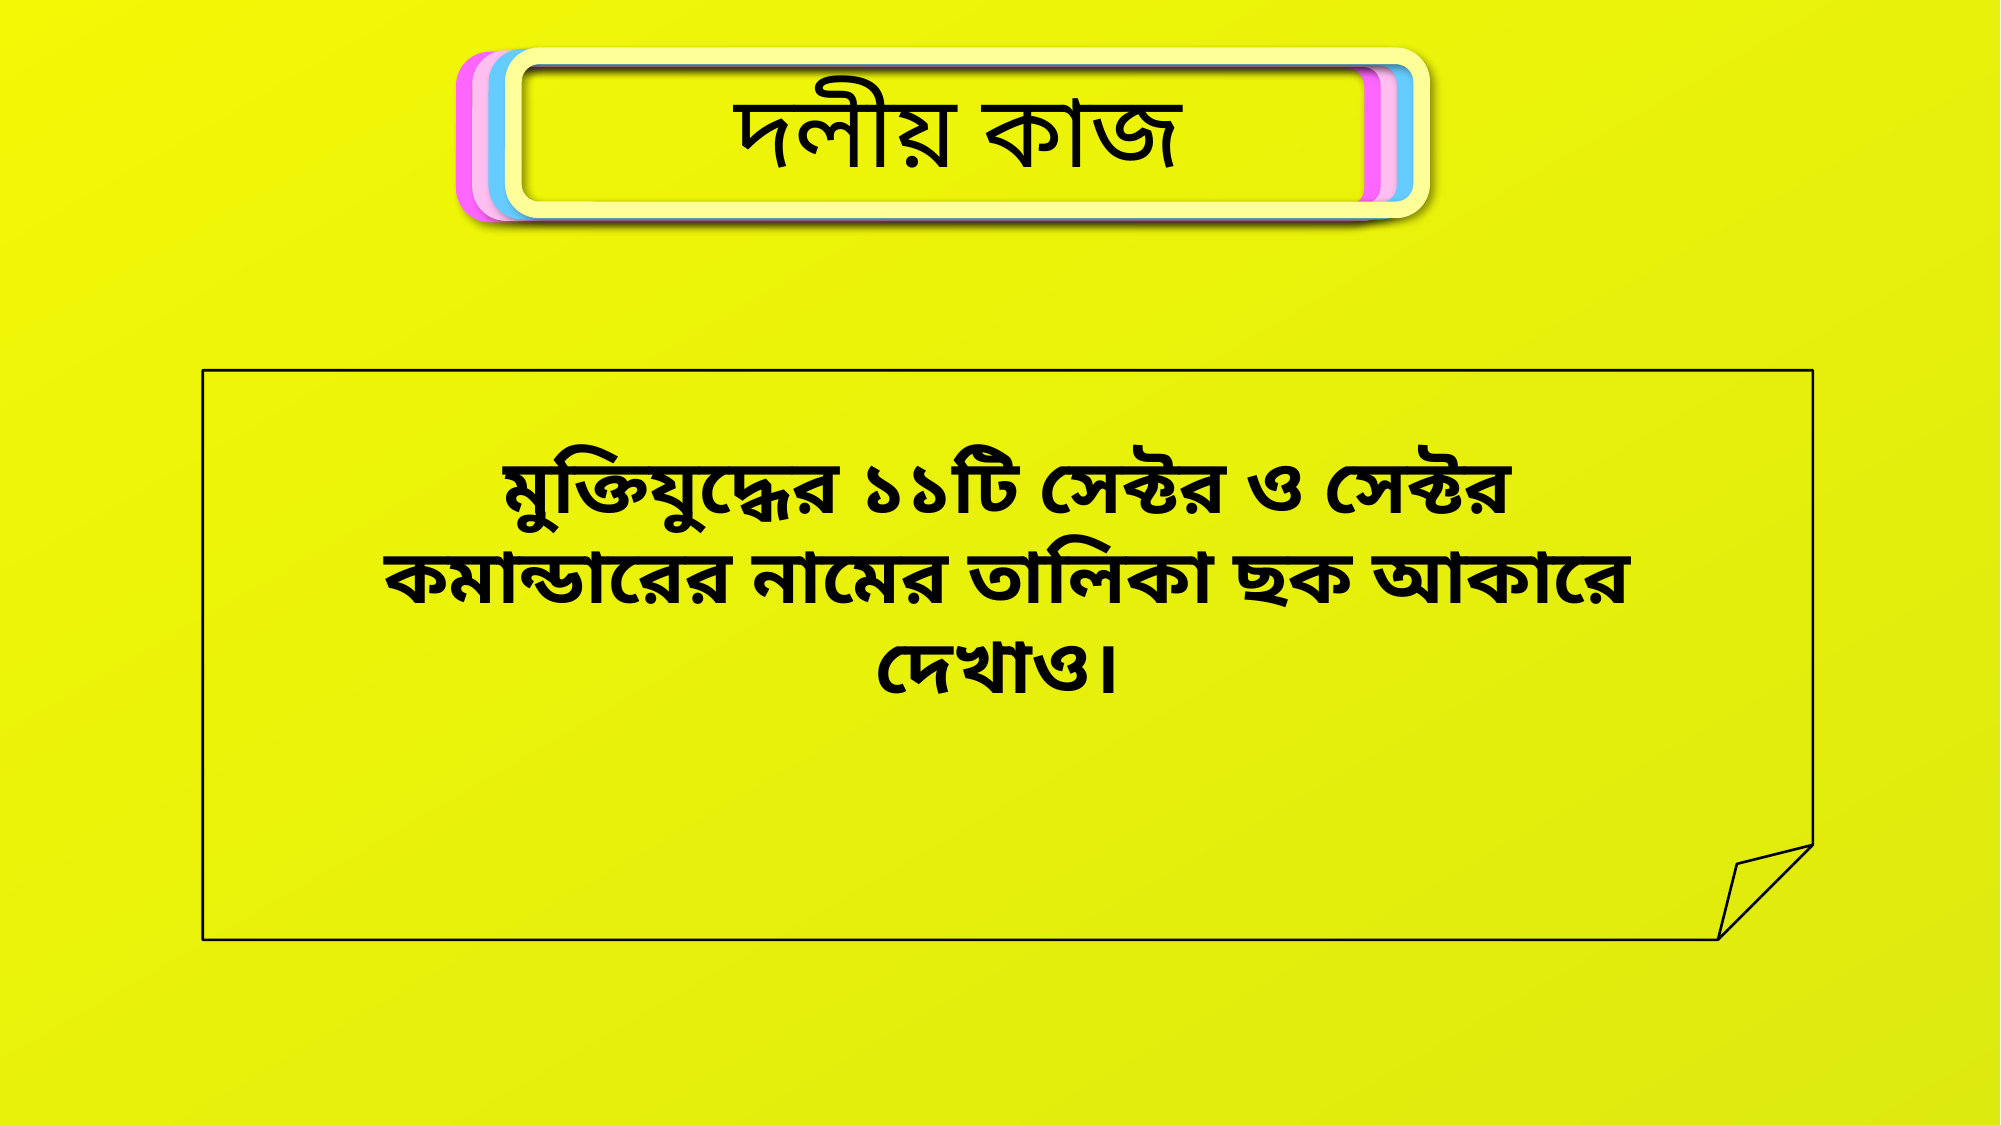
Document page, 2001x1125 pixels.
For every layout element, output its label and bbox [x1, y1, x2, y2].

text_box [202, 370, 1814, 941]
text_box [464, 55, 1422, 215]
